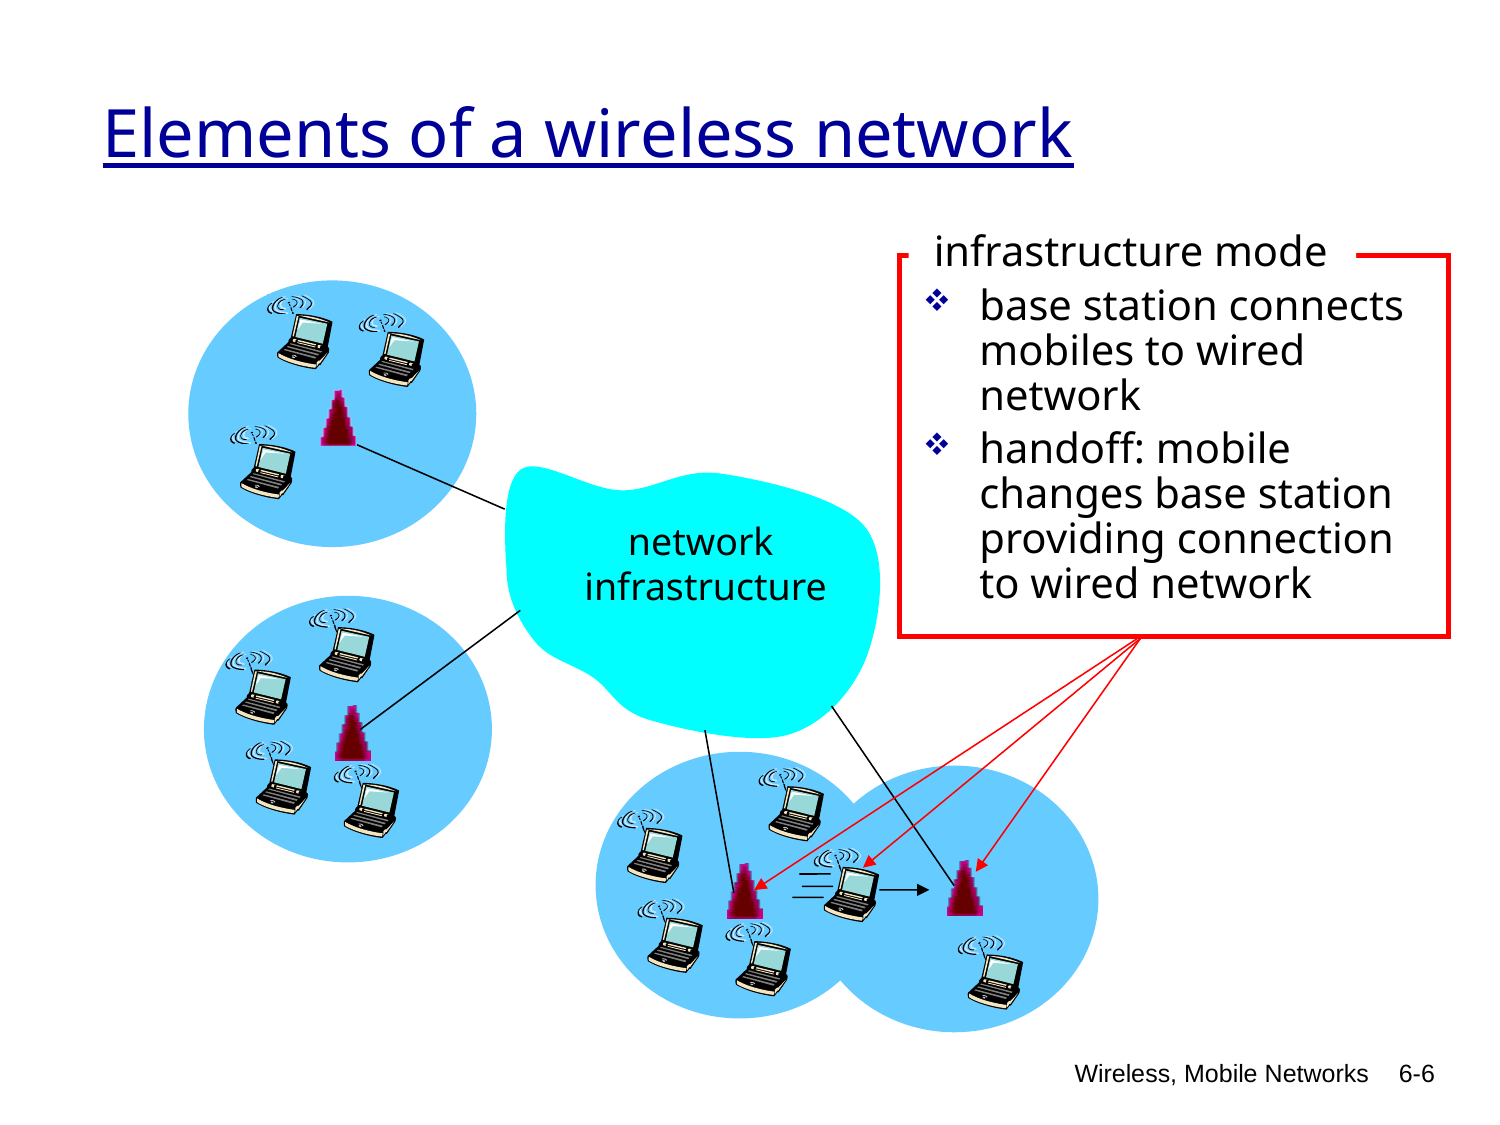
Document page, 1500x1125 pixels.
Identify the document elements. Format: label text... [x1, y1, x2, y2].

picture [947, 891, 983, 916]
text_box [840, 899, 1099, 1033]
title Elements of a wireless network [87, 37, 1363, 225]
text_box [595, 755, 875, 1019]
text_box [224, 649, 292, 725]
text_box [792, 899, 930, 923]
slide_number 6-6 [1339, 1050, 1450, 1125]
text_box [724, 921, 792, 997]
footer Wireless, Mobile Networks [750, 1050, 1339, 1103]
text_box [636, 897, 704, 974]
text_box [203, 595, 492, 863]
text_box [616, 807, 683, 884]
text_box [245, 739, 312, 815]
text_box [333, 762, 400, 839]
picture [335, 705, 372, 761]
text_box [188, 280, 477, 548]
picture [727, 863, 763, 920]
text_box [753, 223, 1449, 891]
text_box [308, 606, 375, 683]
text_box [957, 934, 1024, 1010]
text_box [501, 455, 748, 746]
